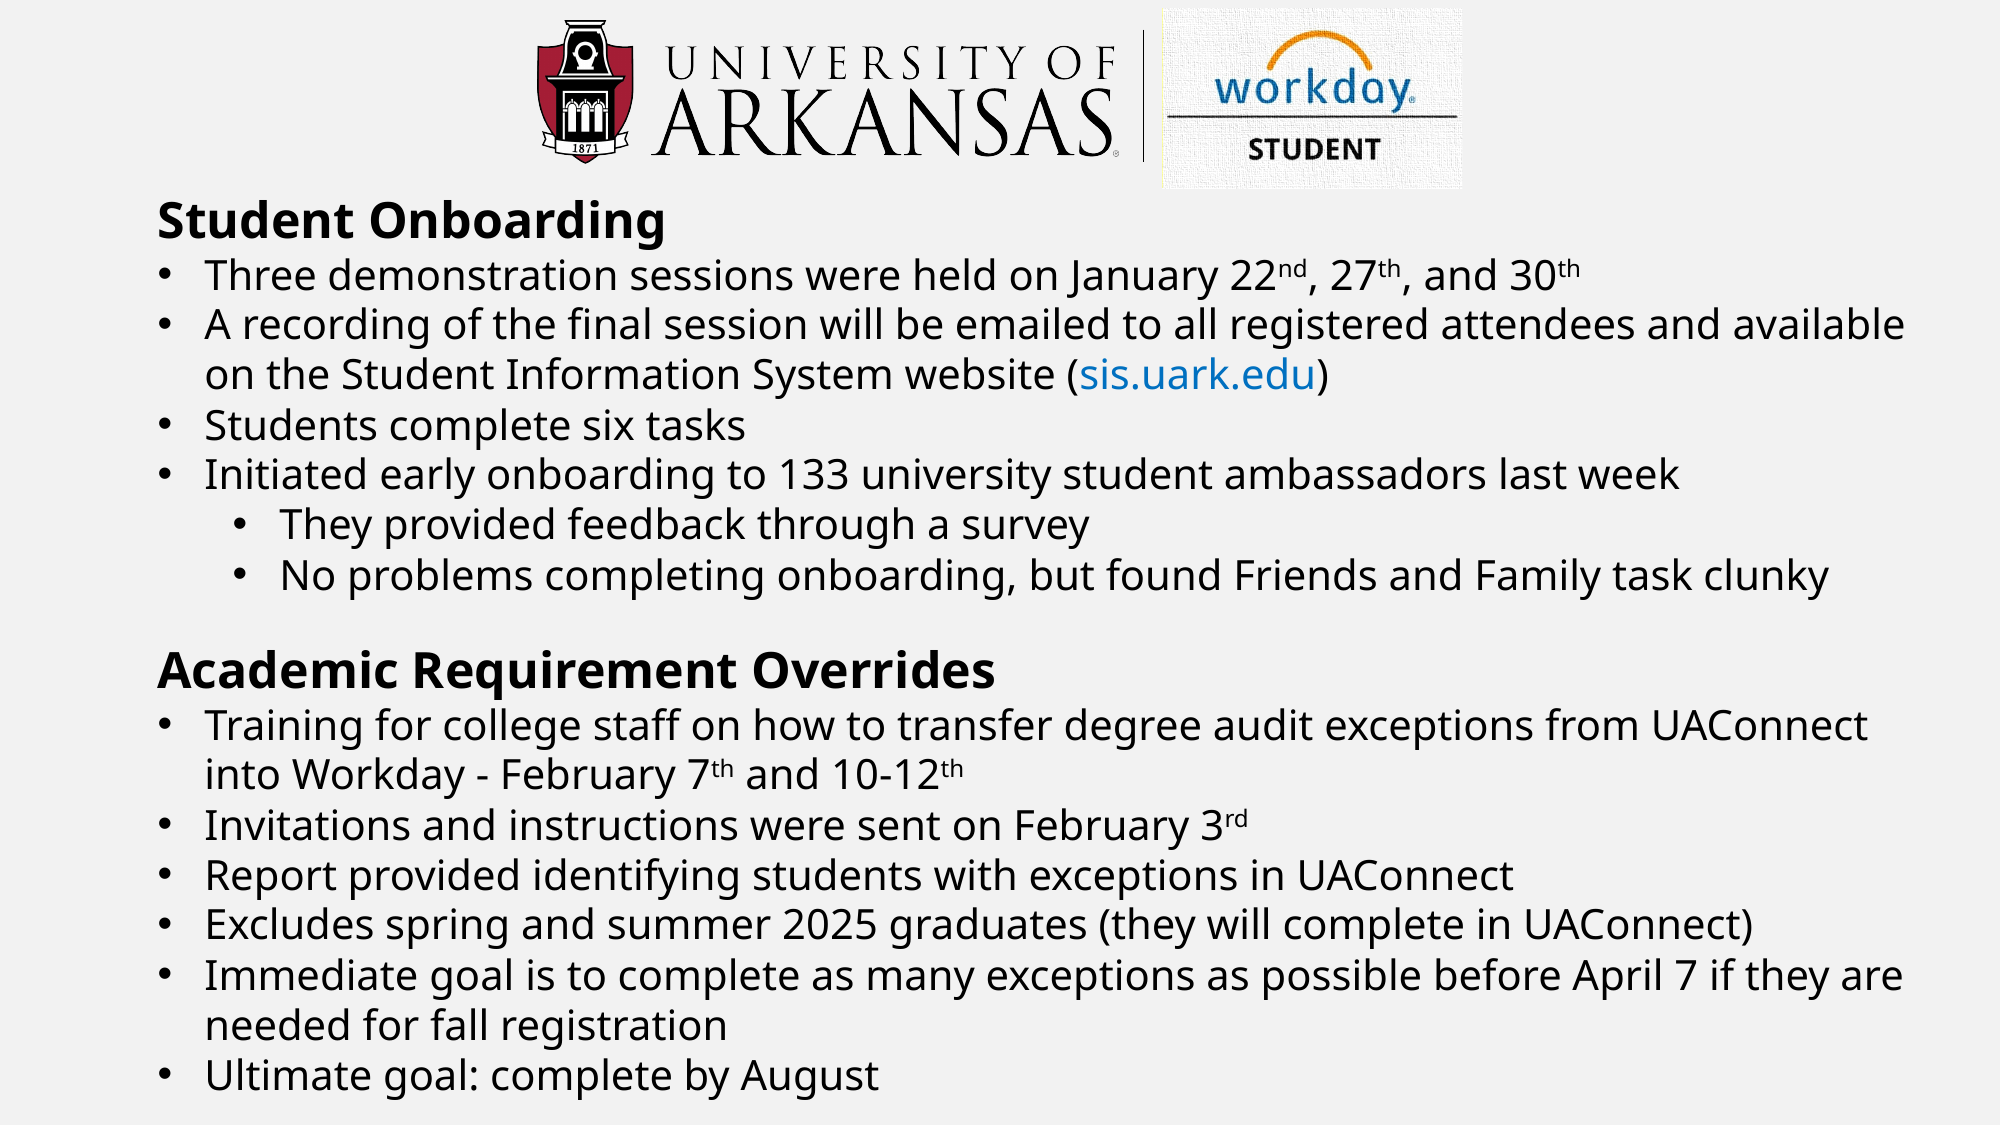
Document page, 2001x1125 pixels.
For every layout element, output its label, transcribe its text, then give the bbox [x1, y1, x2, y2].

picture [1162, 8, 1463, 180]
picture [537, 20, 1119, 164]
text_box Student Onboarding Three demonstration sessions were held on January 22nd, 27th, and 30th A recording of the final session will be emailed to all registered attendees and available on the Student Information System website (sis.uark.edu) Students complete six tasks Initiated early onboarding to 133 university student ambassadors last week They provided feedback through a survey No problems completing onboarding, but found Friends and Family task clunky Academic Requirement Overrides Training for college staff on how to transfer degree audit exceptions from UAConnect into Workday - February 7th and 10-12th Invitations and instructions were sent on February 3rd Report provided identifying students with exceptions in UAConnect Excludes spring and summer 2025 graduates (they will complete in UAConnect) Immediate goal is to complete as many exceptions as possible before April 7 if they are needed for fall registration Ultimate goal: complete by August [142, 180, 1945, 1125]
